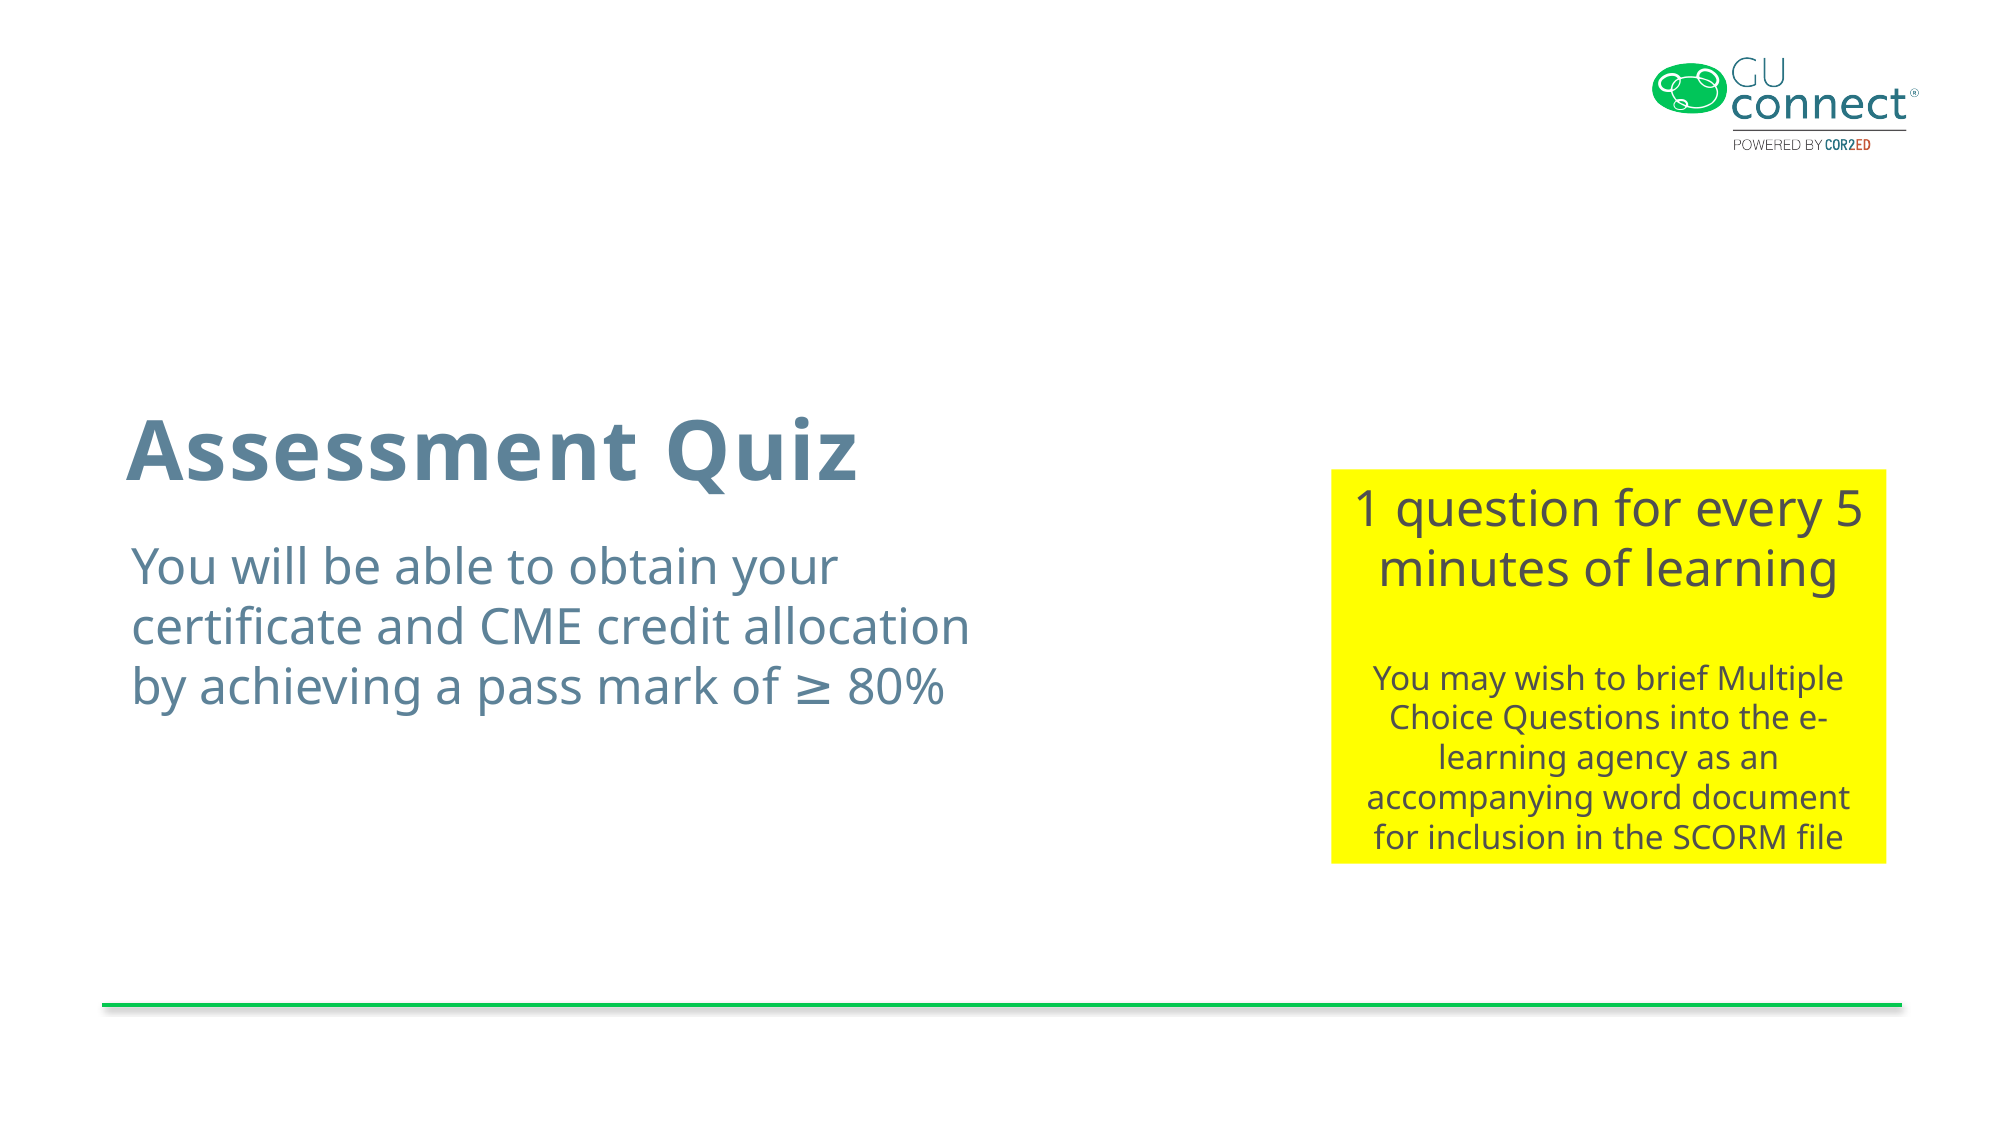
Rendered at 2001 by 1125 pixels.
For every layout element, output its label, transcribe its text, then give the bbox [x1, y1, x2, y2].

picture [1639, 44, 1932, 163]
title Assessment Quiz [126, 397, 1627, 539]
text_box You will be able to obtain your certificate and CME credit allocation by achieving a pass mark of ≥ 80% [116, 527, 1024, 722]
text_box 1 question for every 5 minutes of learning You may wish to brief Multiple Choice Questions into the e-learning agency as an accompanying word document for inclusion in the SCORM file [1331, 469, 1887, 864]
